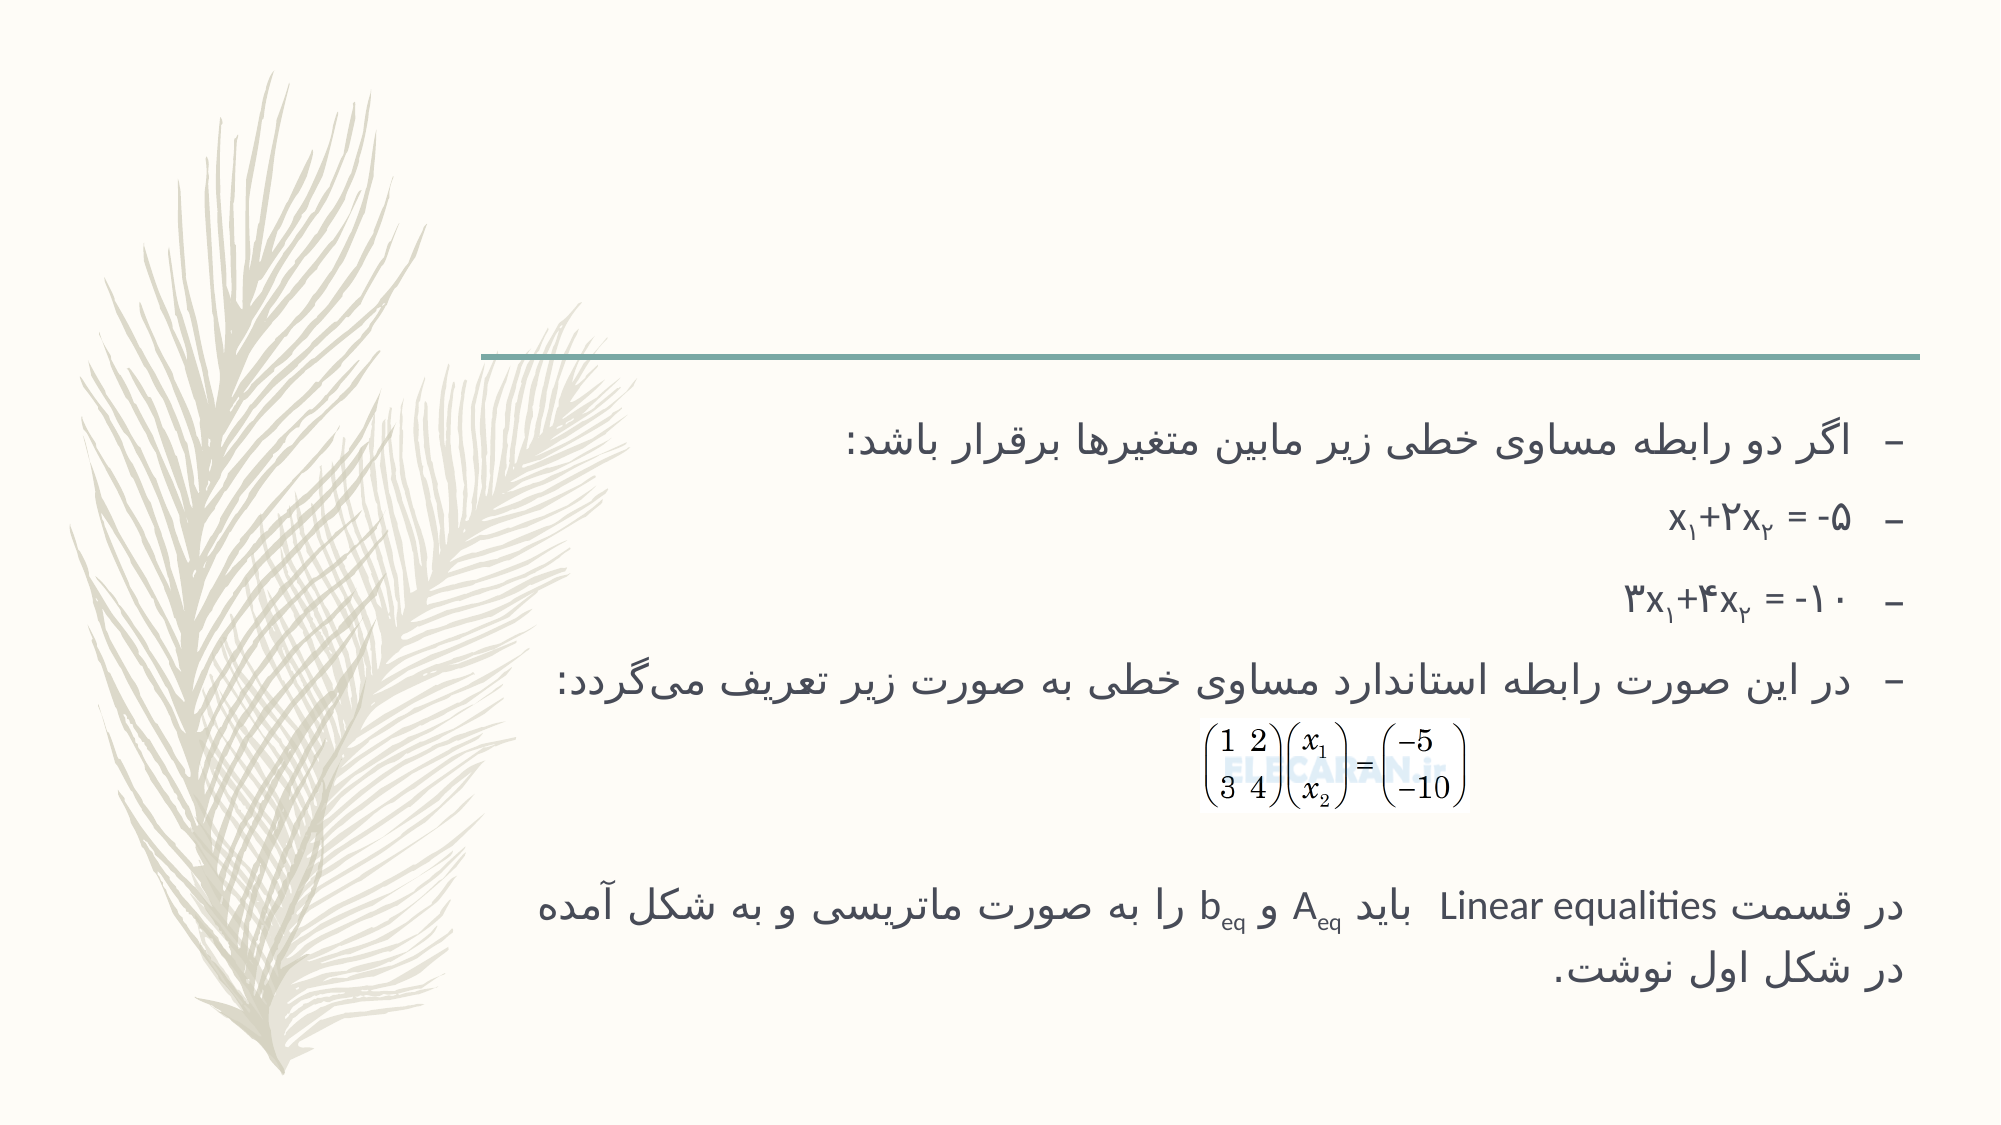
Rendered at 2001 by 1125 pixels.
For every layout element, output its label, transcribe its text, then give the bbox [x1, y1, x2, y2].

picture [1200, 718, 1470, 814]
list اگر دو رابطه مساوی خطی زیر مابین متغیرها برقرار باشد: x۱+۲x۲ = -۵ ۳x۱+۴x۲ = -۱۰ در این صورت رابطه استاندارد مساوی خطی به صورت زیر تعریف می‌گردد: در قسمت Linear equalities باید Aeq و beq را به صورت ماتریسی و به شکل آمده در شکل اول نوشت. [481, 399, 1920, 999]
